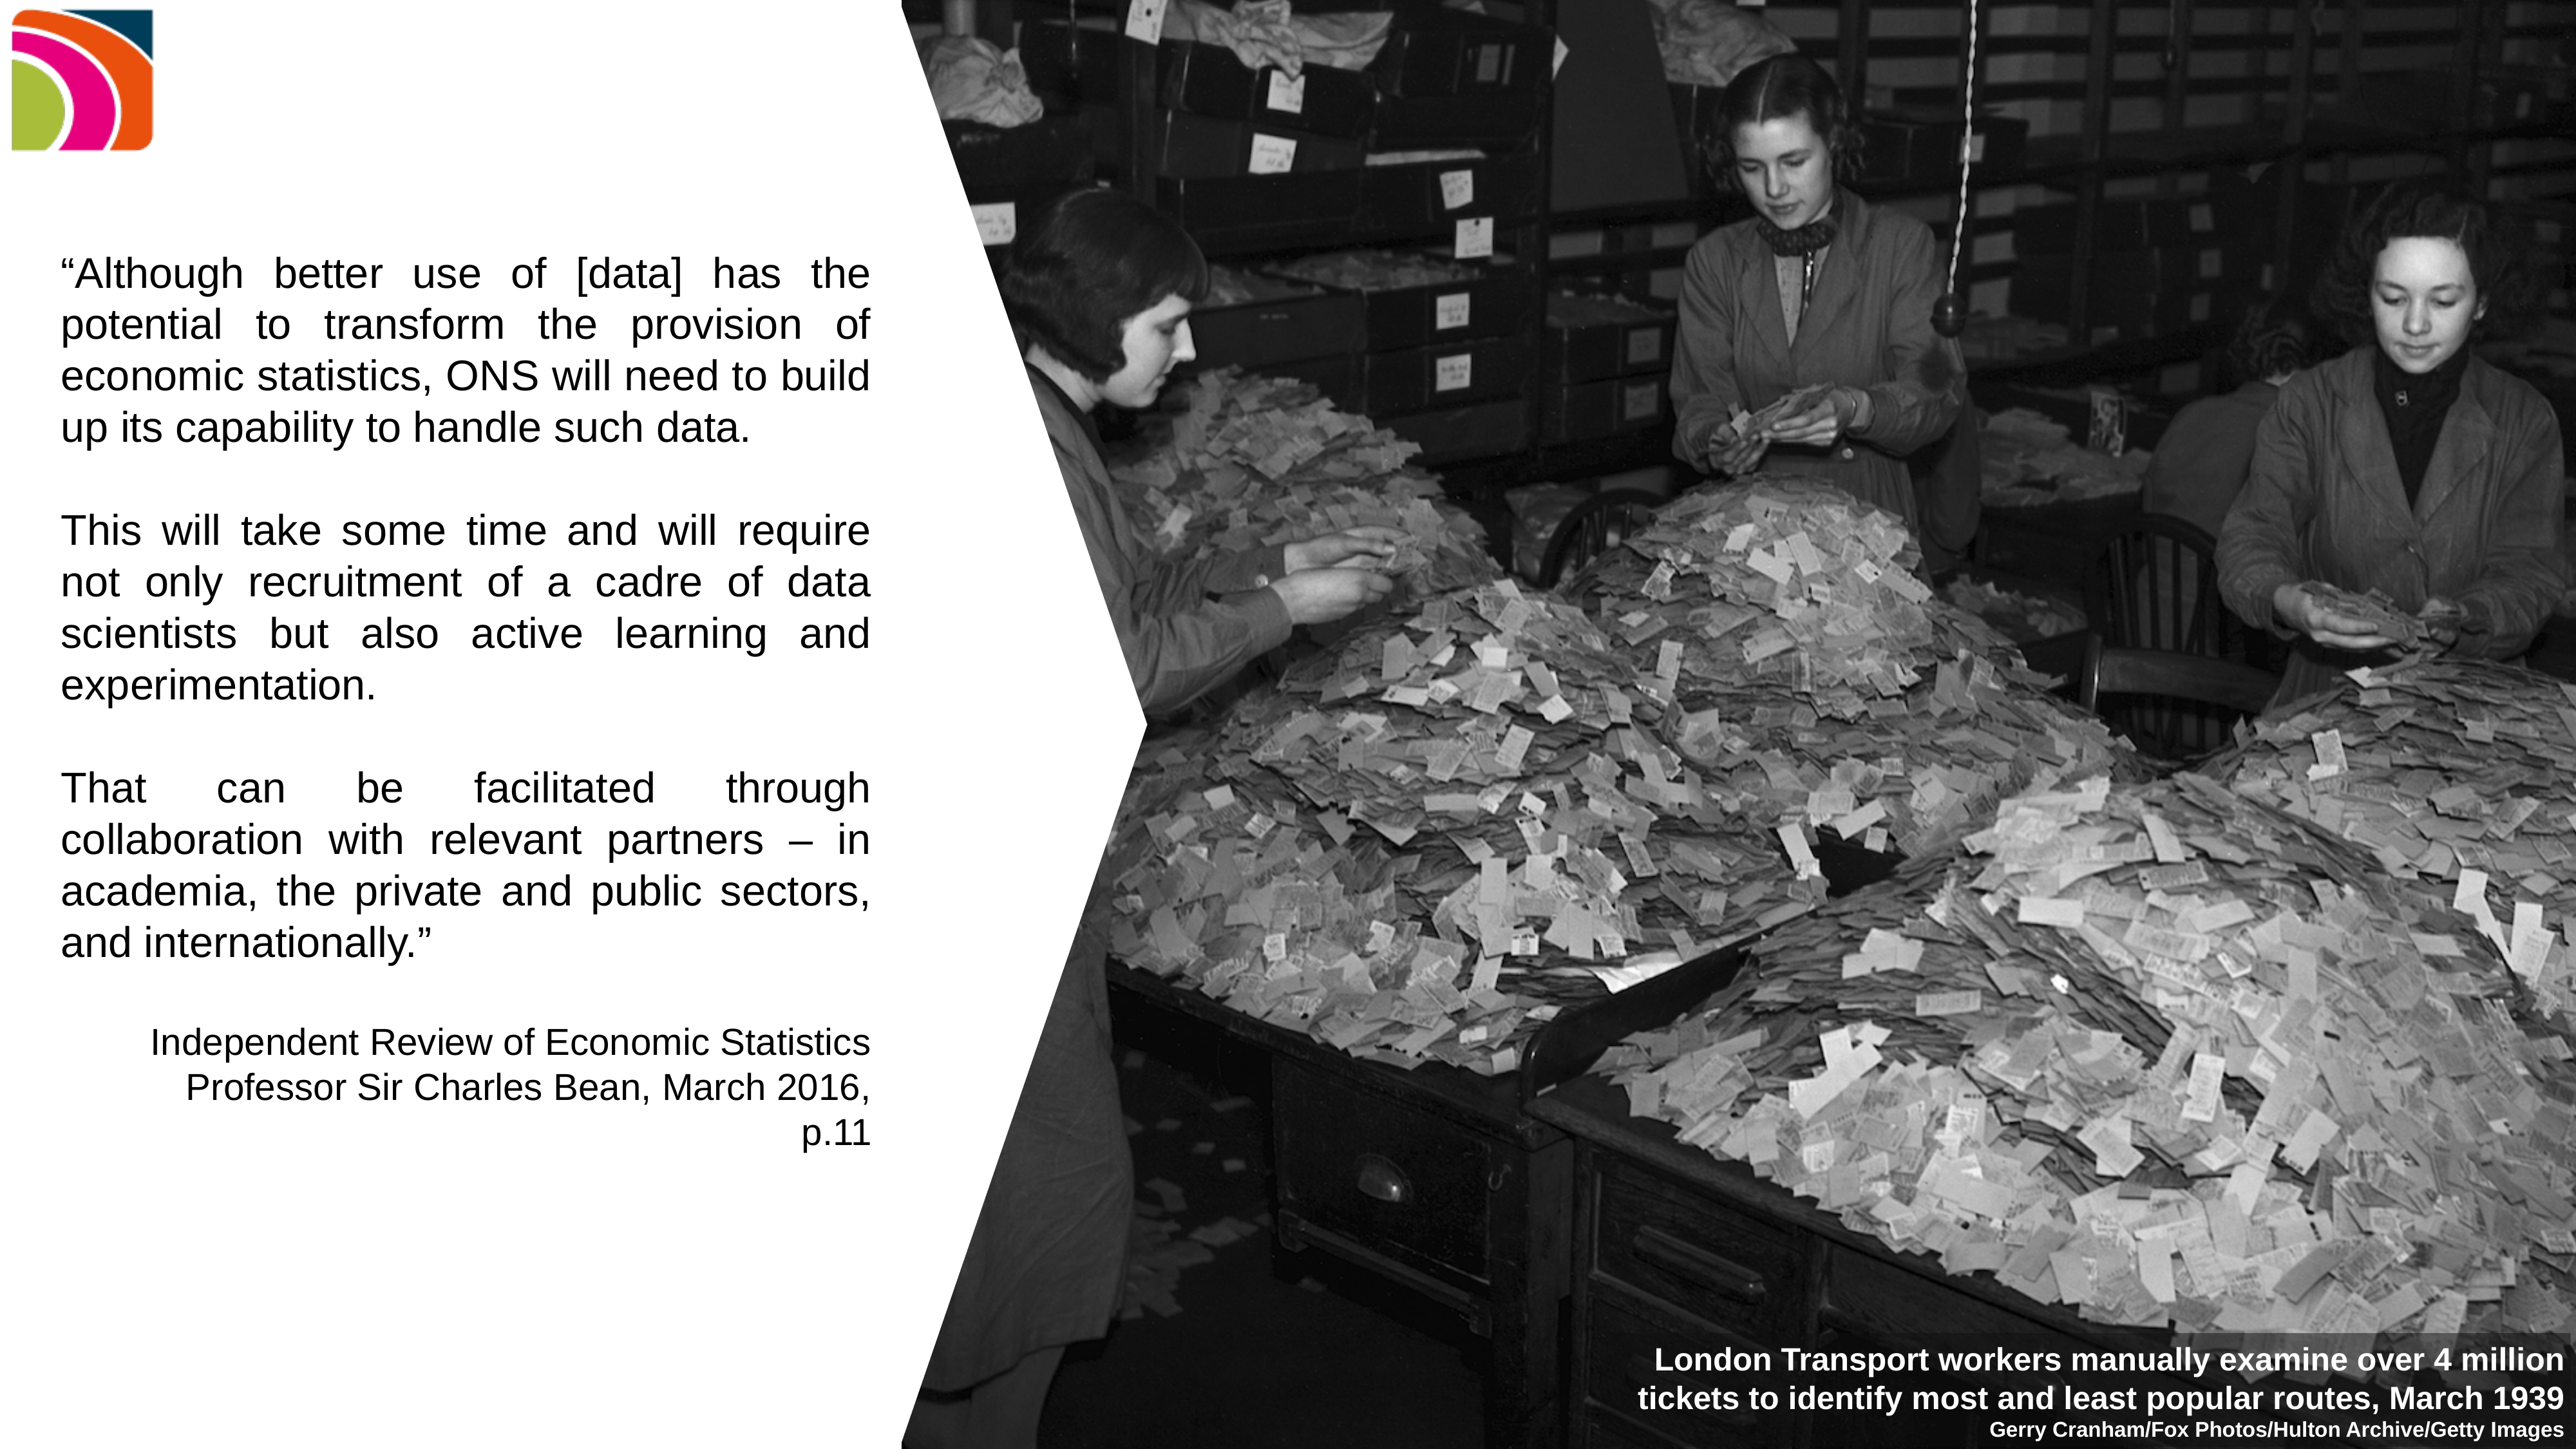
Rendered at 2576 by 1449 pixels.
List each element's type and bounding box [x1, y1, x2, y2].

text_box [0, 0, 1148, 1449]
picture [1148, 0, 2576, 1449]
